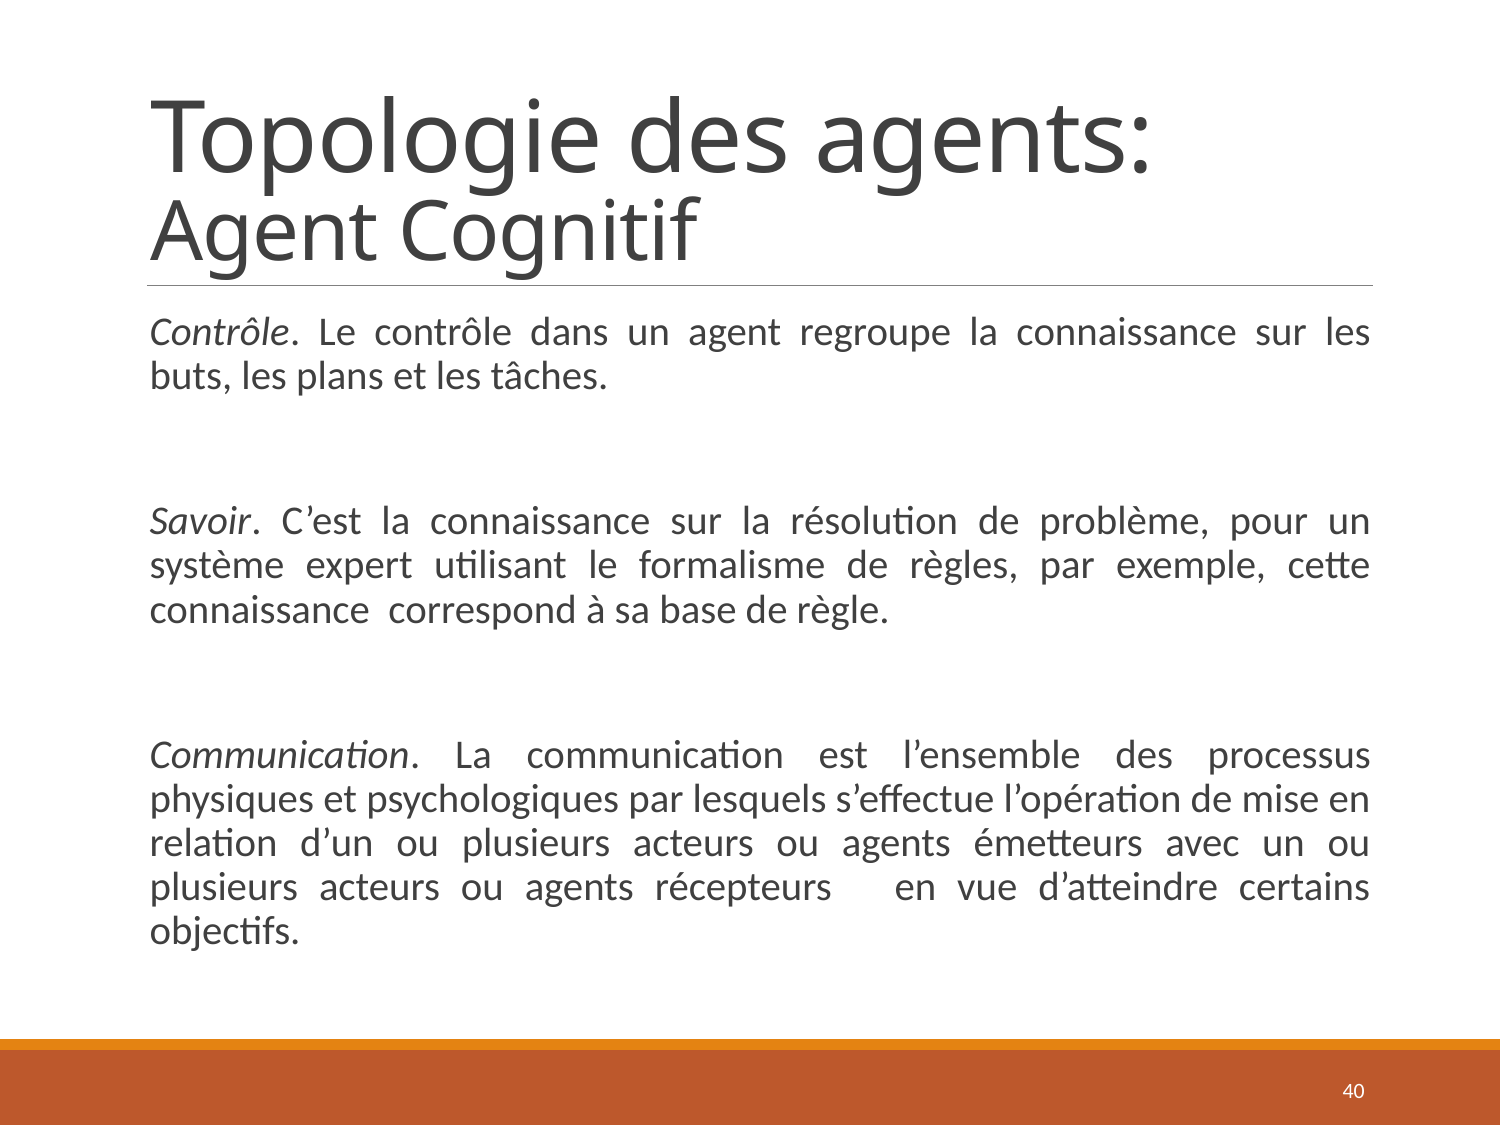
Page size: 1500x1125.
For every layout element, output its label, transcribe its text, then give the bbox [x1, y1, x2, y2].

list Contrôle. Le contrôle dans un agent regroupe la connaissance sur les buts, les plans et les tâches. Savoir. C’est la connaissance sur la résolution de problème, pour un système expert utilisant le formalisme de règles, par exemple, cette connaissance correspond à sa base de règle. Communication. La communication est l’ensemble des processus physiques et psychologiques par lesquels s’effectue l’opération de mise en relation d’un ou plusieurs acteurs ou agents émetteurs avec un ou plusieurs acteurs ou agents récepteurs en vue d’atteindre certains objectifs. [135, 302, 1373, 963]
slide_number 40 [1218, 1059, 1380, 1120]
title Topologie des agents: Agent Cognitif [135, 47, 1373, 285]
